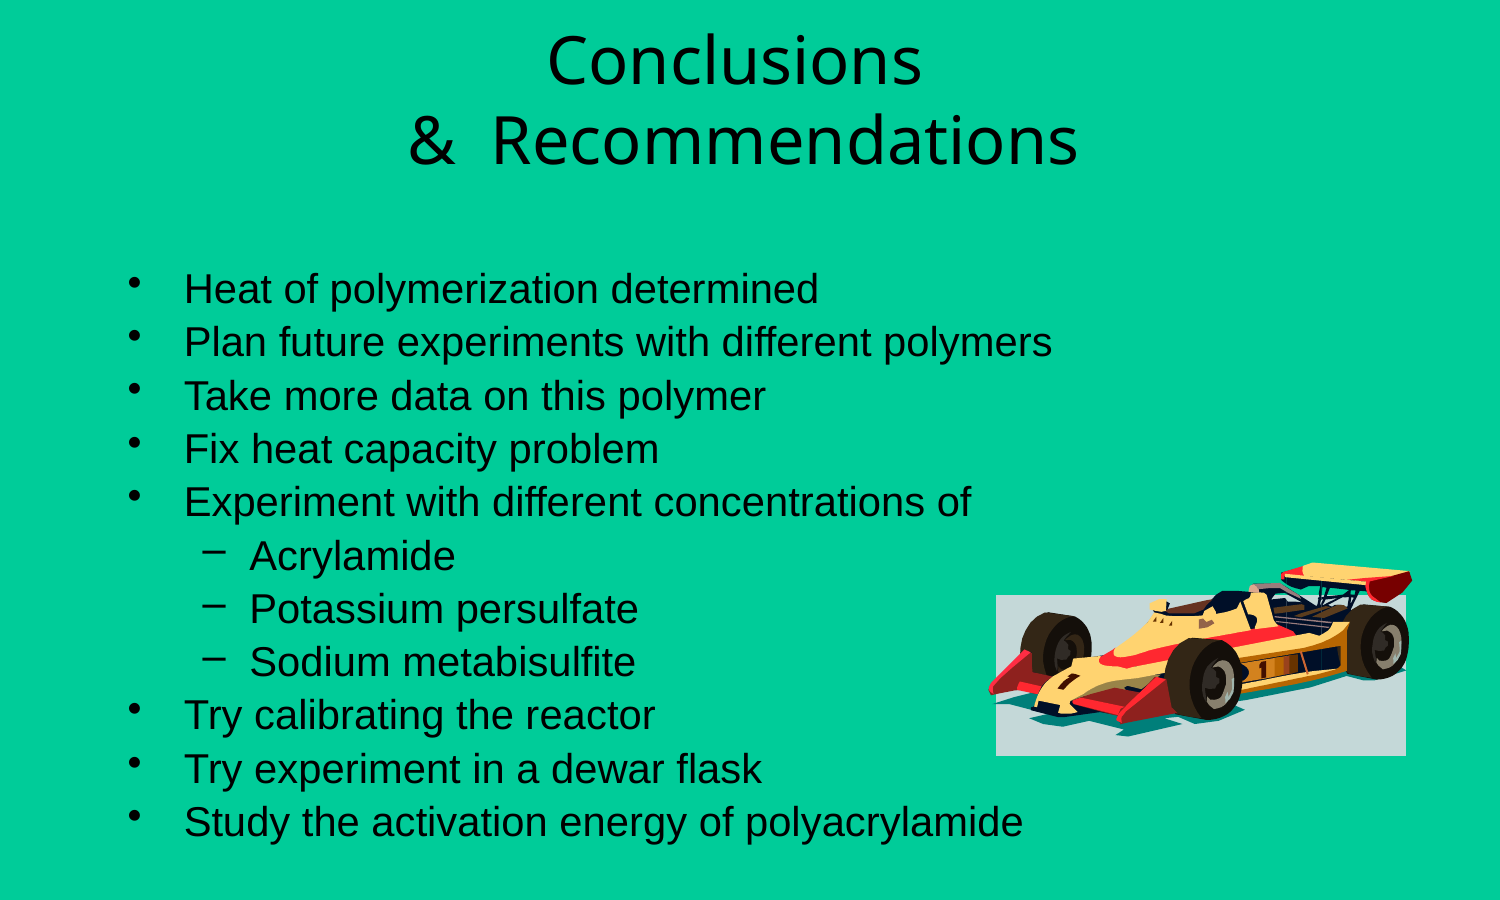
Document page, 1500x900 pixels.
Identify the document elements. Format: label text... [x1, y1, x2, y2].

list Heat of polymerization determined Plan future experiments with different polymers Take more data on this polymer Fix heat capacity problem Experiment with different concentrations of Acrylamide Potassium persulfate Sodium metabisulfite Try calibrating the reactor Try experiment in a dewar flask Study the activation energy of polyacrylamide [112, 259, 1438, 871]
title Conclusions & Recommendations [50, 50, 1438, 146]
picture [987, 562, 1413, 757]
